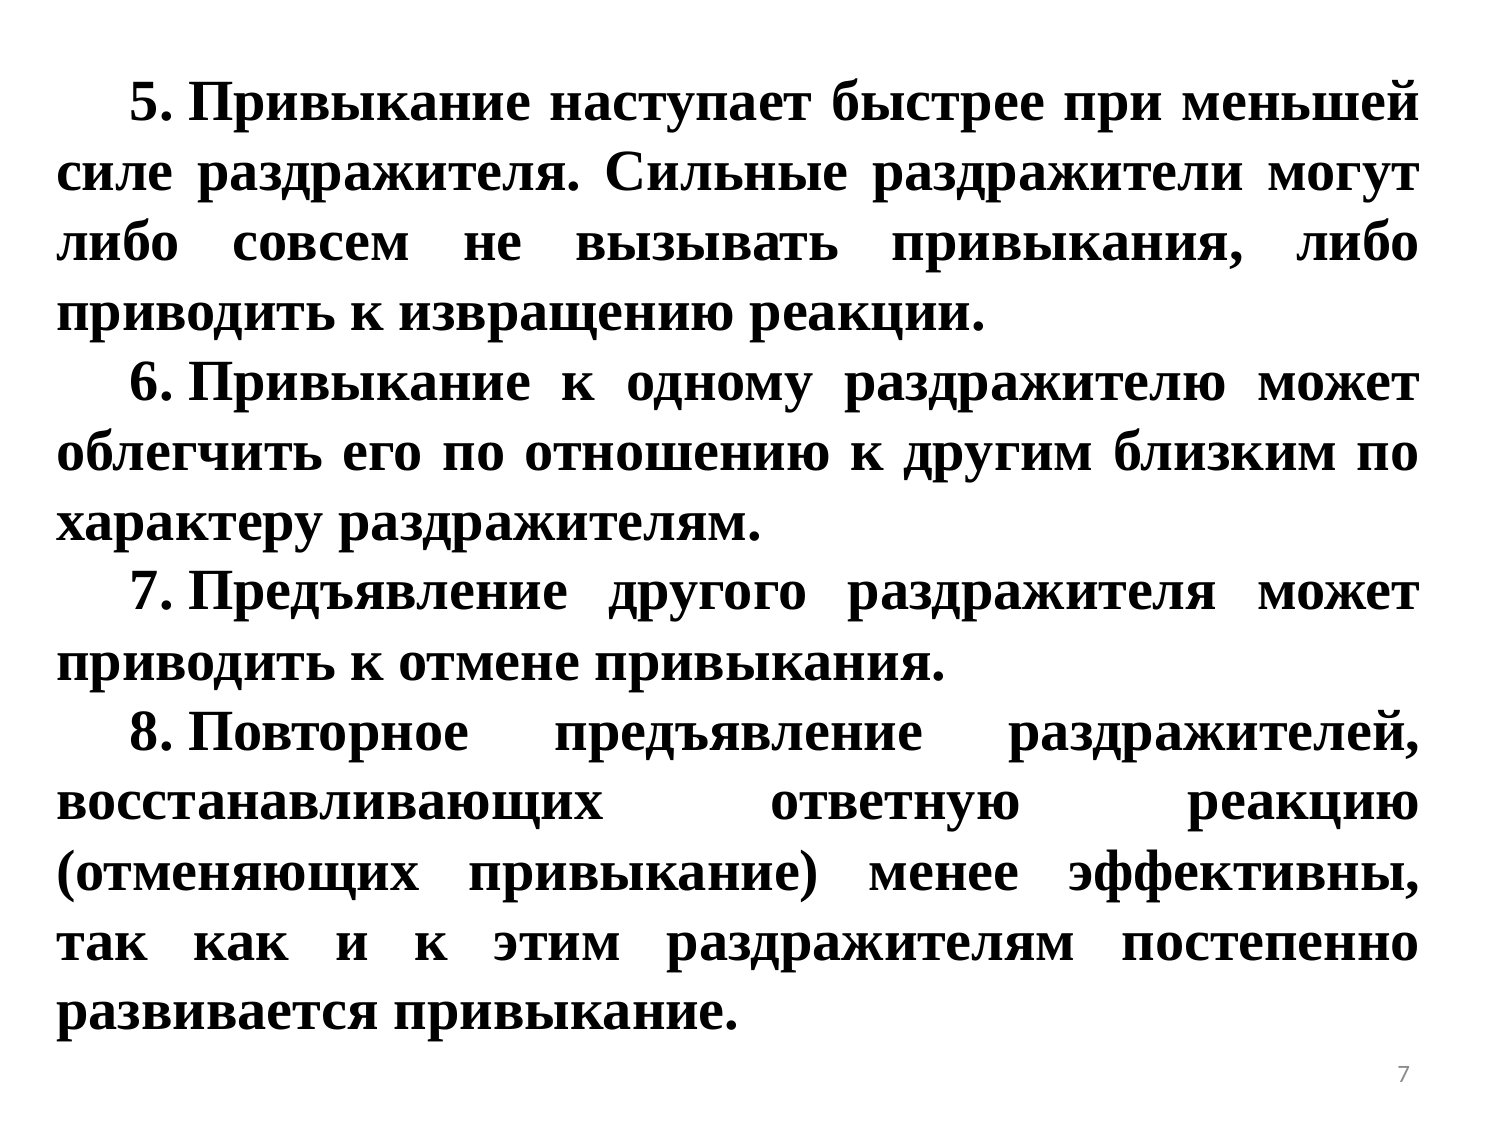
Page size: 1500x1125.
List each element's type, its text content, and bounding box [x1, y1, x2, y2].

text_box 5. Привыкание наступает быстрее при меньшей силе раздражителя. Сильные раздражители могут либо совсем не вызывать привыкания, либо приводить к извращению реакции. 6. Привыкание к одному раздражителю может облегчить его по отношению к другим близким по характеру раздражителям. 7. Предъявление другого раздражителя может приводить к отмене привыкания. 8. Повторное предъявление раздражителей, восстанавливающих ответную реакцию (отменяющих привыкание) менее эффективны, так как и к этим раздражителям постепенно развивается привыкание. [41, 54, 1436, 1049]
slide_number 7 [1074, 1042, 1425, 1103]
